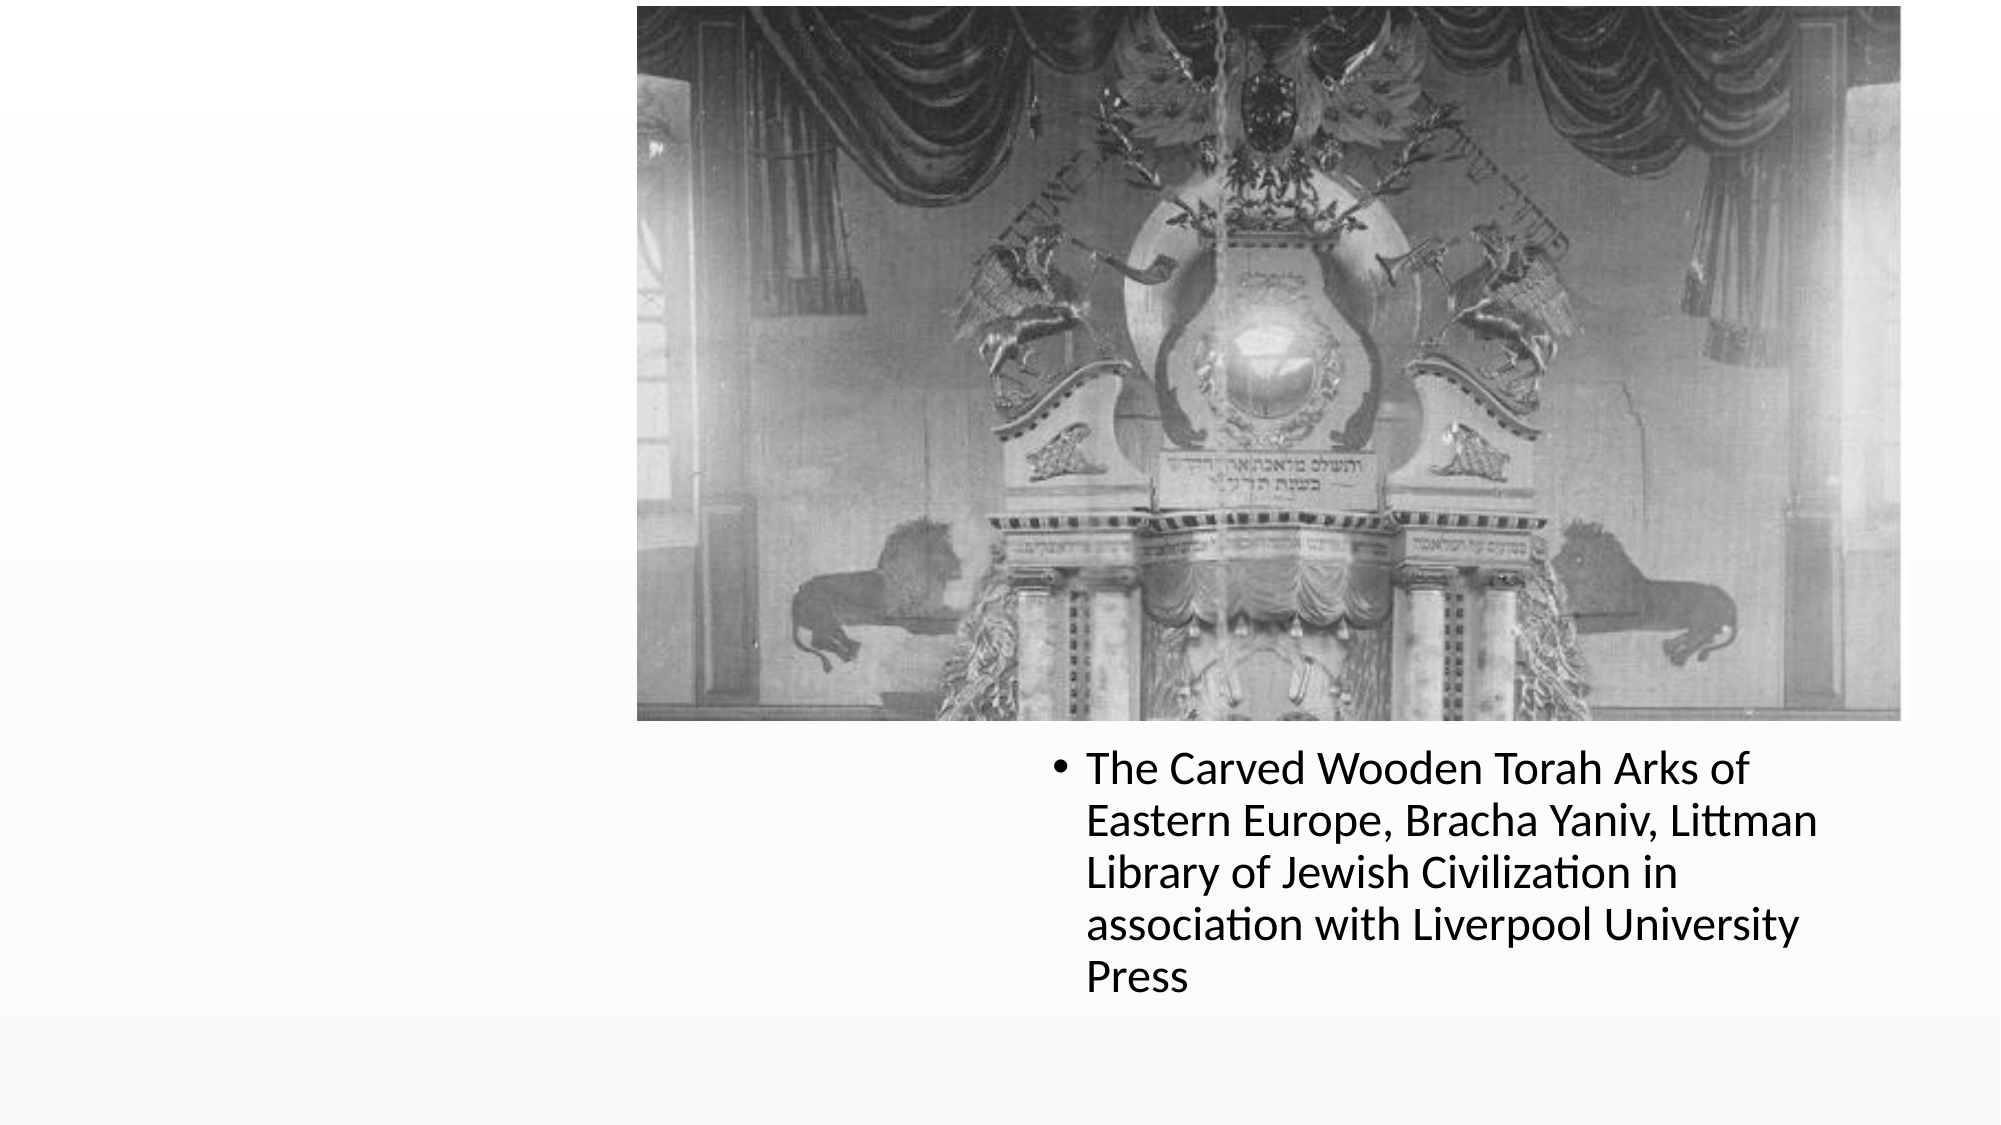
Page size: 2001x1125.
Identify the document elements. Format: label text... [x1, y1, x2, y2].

picture [637, 6, 1910, 721]
list The Carved Wooden Torah Arks of Eastern Europe, Bracha Yaniv, Littman Library of Jewish Civilization in association with Liverpool University Press [1037, 735, 1863, 1014]
